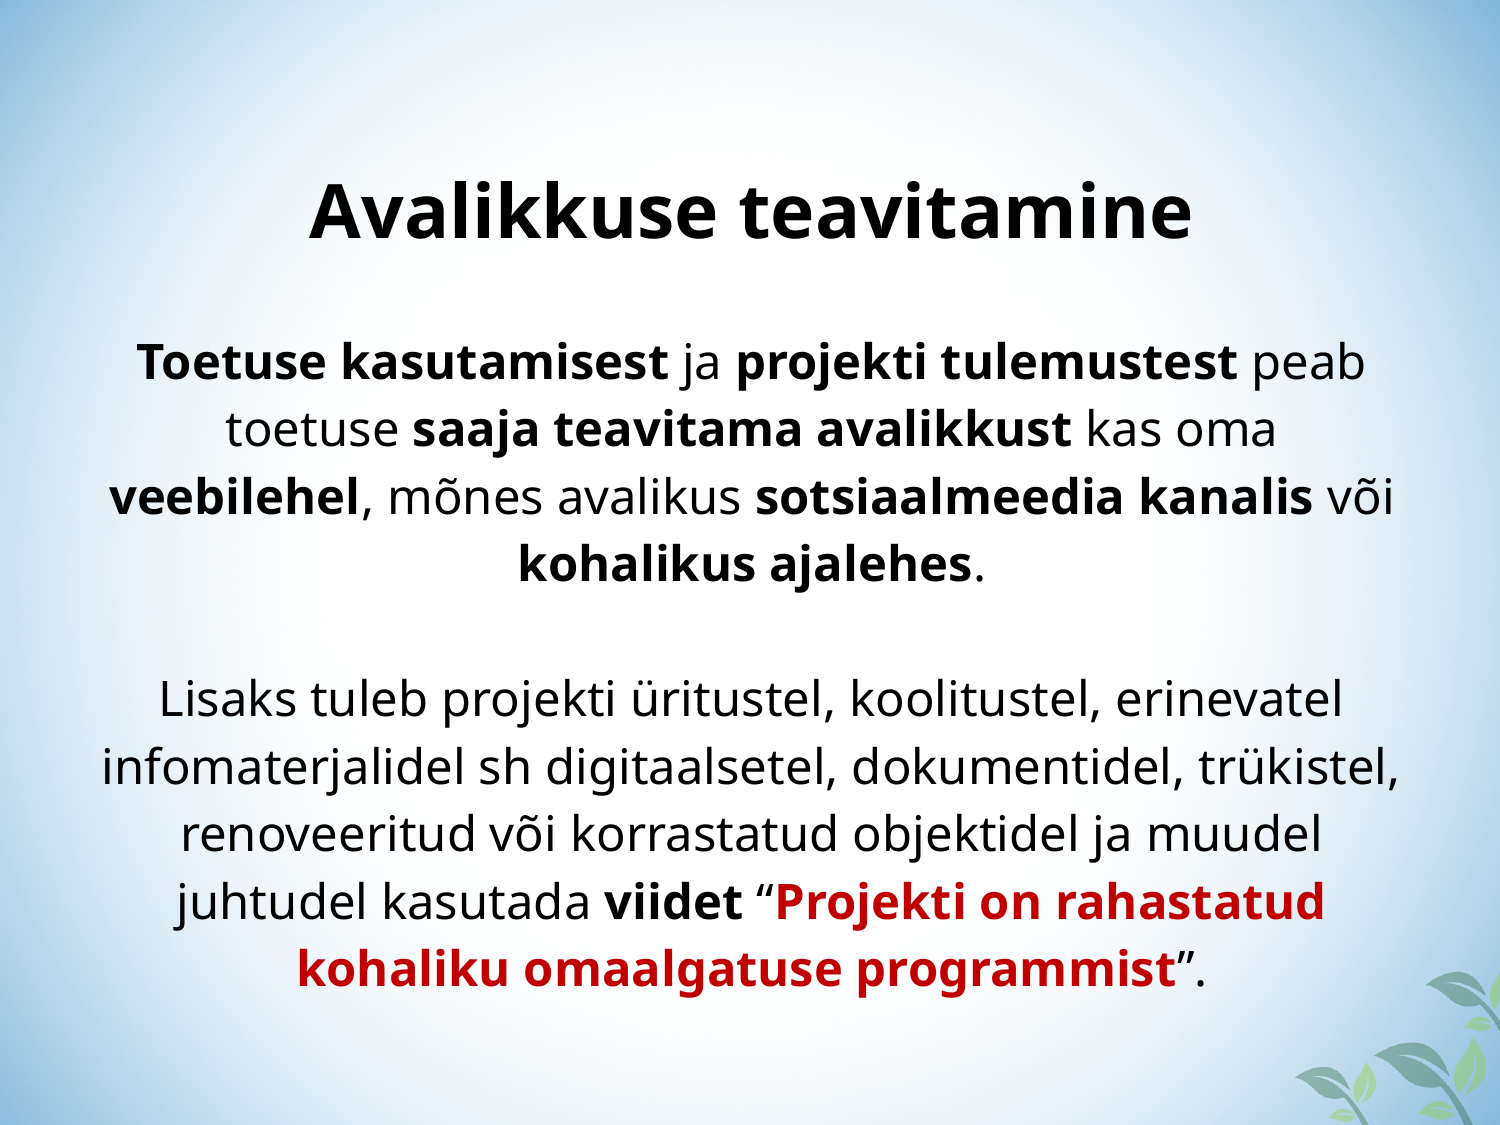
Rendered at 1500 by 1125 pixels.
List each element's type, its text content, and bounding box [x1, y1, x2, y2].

list Avalikkuse teavitamine Toetuse kasutamisest ja projekti tulemustest peab toetuse saaja teavitama avalikkust kas oma veebilehel, mõnes avalikus sotsiaalmeedia kanalis või kohalikus ajalehes. Lisaks tuleb projekti üritustel, koolitustel, erinevatel infomaterjalidel sh digitaalsetel, dokumentidel, trükistel, renoveeritud või korrastatud objektidel ja muudel juhtudel kasutada viidet “Projekti on rahastatud kohaliku omaalgatuse programmist”. [77, 142, 1428, 1000]
picture [0, 0, 1500, 1125]
